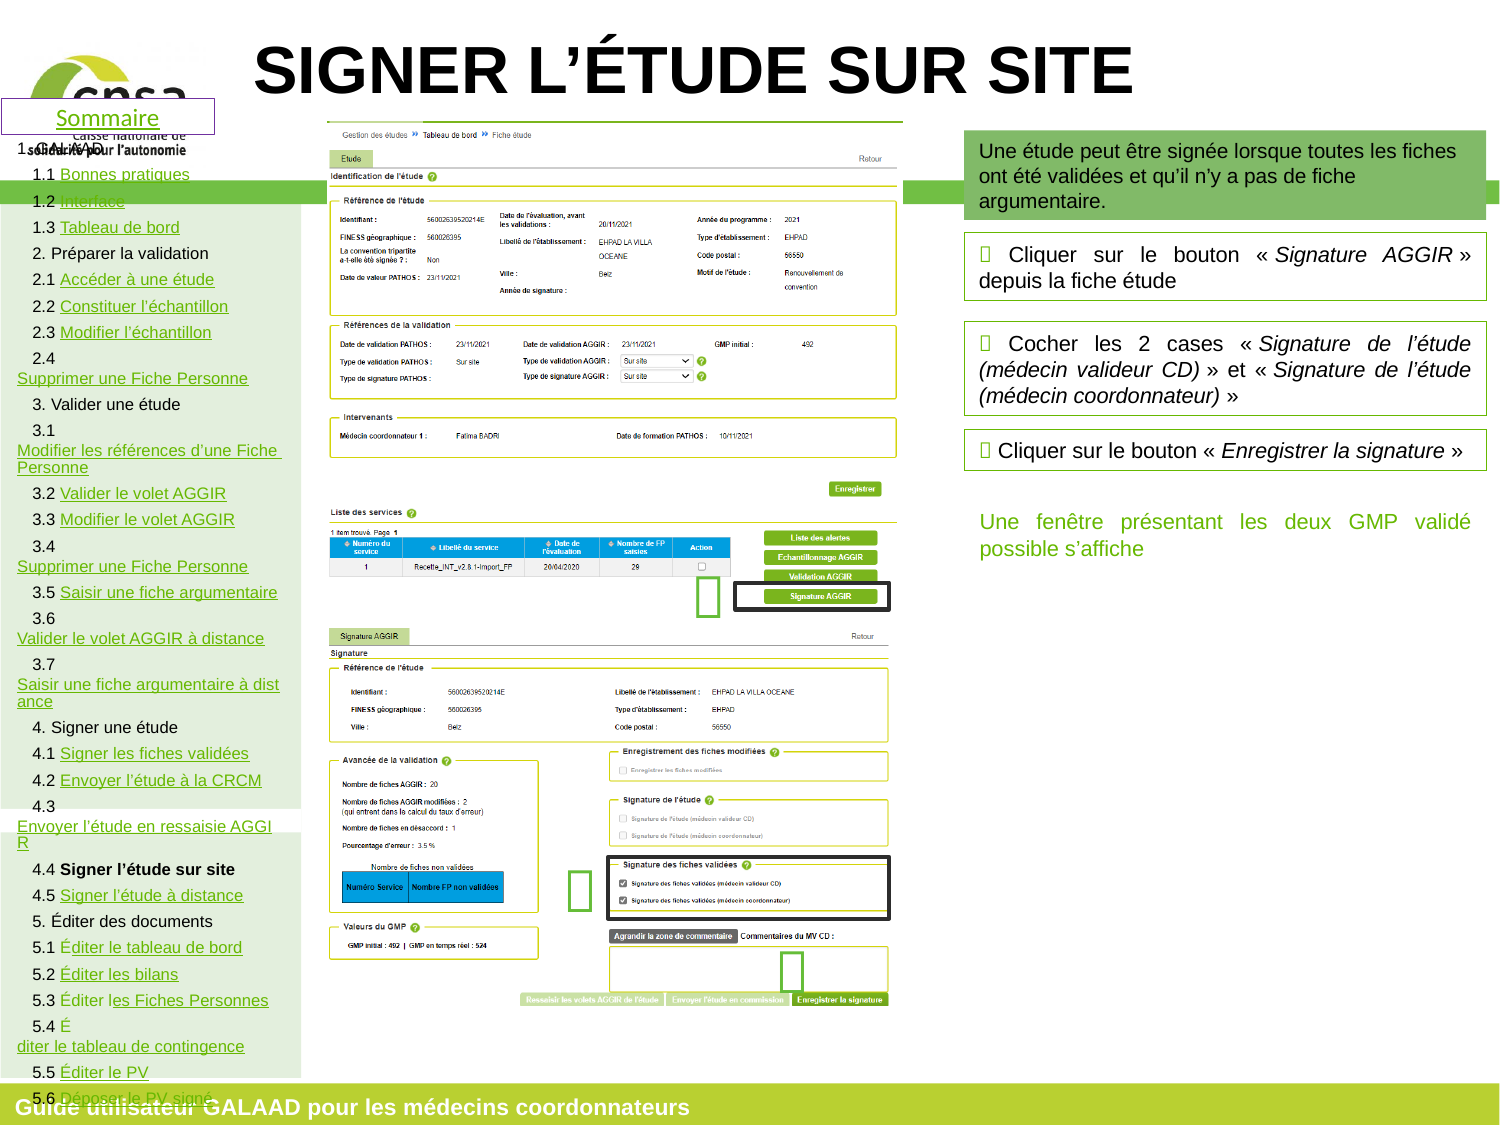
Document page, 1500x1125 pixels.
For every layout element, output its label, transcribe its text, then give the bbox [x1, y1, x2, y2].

text_box SIGNER L’ÉTUDE SUR SITE [253, 39, 1500, 105]
text_box  Cliquer sur le bouton « Signature AGGIR » depuis la fiche étude [964, 232, 1487, 301]
picture [326, 121, 903, 610]
text_box  Cocher les 2 cases « Signature de l’étude (médecin valideur CD) » et « Signature de l’étude (médecin coordonnateur) » [964, 321, 1487, 416]
text_box  Cliquer sur le bouton « Enregistrer la signature » [964, 429, 1487, 471]
text_box Sommaire [1, 98, 214, 135]
picture [326, 627, 890, 1007]
text_box Une fenêtre présentant les deux GMP validé possible s’affiche [964, 500, 1487, 568]
picture [15, 38, 206, 98]
text_box Une étude peut être signée lorsque toutes les fiches ont été validées et qu’il n’y a pas de fiche argumentaire. [964, 130, 1487, 220]
text_box 1. GALAAD 1.1 Bonnes pratiques 1.2 Interface 1.3 Tableau de bord 2. Préparer la validation 2.1 Accéder à une étude 2.2 Constituer l’échantillon 2.3 Modifier l’échantillon 2.4 Supprimer une Fiche Personne 3. Valider une étude 3.1 Modifier les références d’une Fiche Personne 3.2 Valider le volet AGGIR 3.3 Modifier le volet AGGIR 3.4 Supprimer une Fiche Personne 3.5 Saisir une fiche argumentaire 3.6 Valider le volet AGGIR à distance 3.7 Saisir une fiche argumentaire à distance 4. Signer une étude 4.1 Signer les fiches validées 4.2 Envoyer l’étude à la CRCM 4.3 Envoyer l’étude en ressaisie AGGIR 4.4 Signer l’étude sur site 4.5 Signer l’étude à distance 5. Éditer des documents 5.1 Éditer le tableau de bord 5.2 Éditer les bilans 5.3 Éditer les Fiches Personnes 5.4 Éditer le tableau de contingence 5.5 Éditer le PV 5.6 Déposer le PV signé [0, 138, 302, 1077]
text_box  [676, 618, 741, 626]
